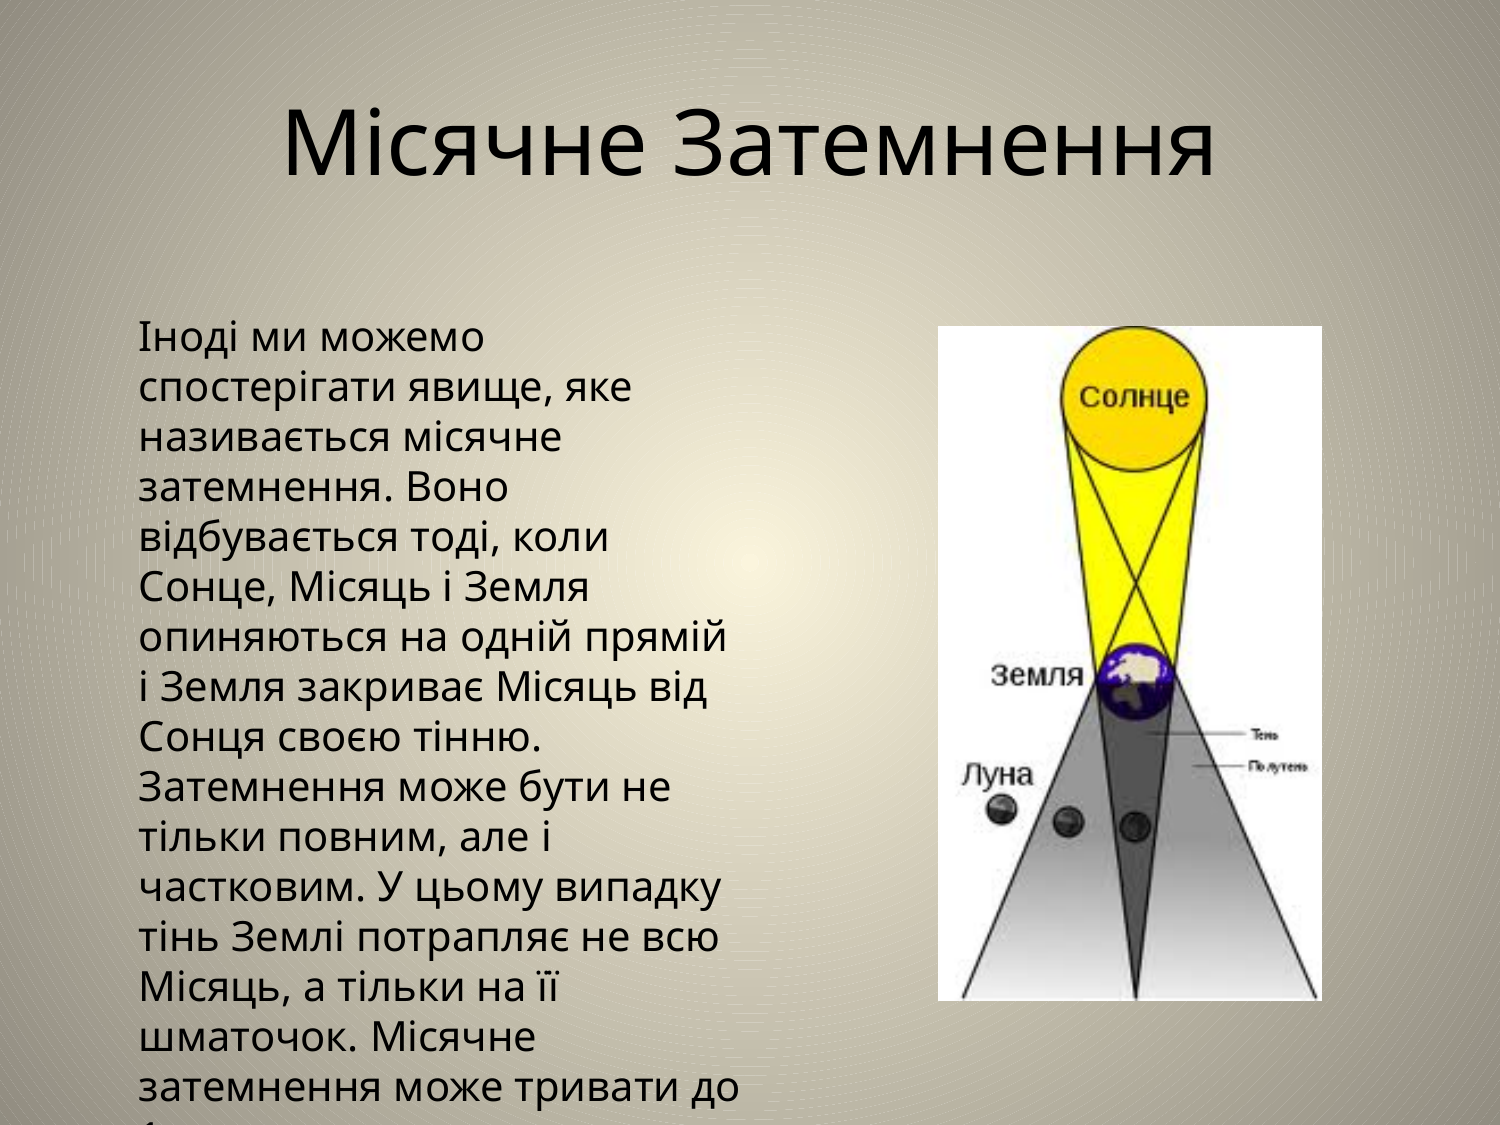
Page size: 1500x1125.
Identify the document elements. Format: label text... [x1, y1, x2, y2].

title Місячне Затемнення [75, 45, 1425, 233]
picture [938, 325, 1322, 1001]
text_box Іноді ми можемо спостерігати явище, яке називається місячне затемнення. Воно відбувається тоді, коли Сонце, Місяць і Земля опиняються на одній прямій і Земля закриває Місяць від Сонця своєю тінню. Затемнення може бути не тільки повним, але і частковим. У цьому випадку тінь Землі потрапляє не всю Місяць, а тільки на її шматочок. Місячне затемнення може тривати до 1 години. [123, 302, 762, 1125]
